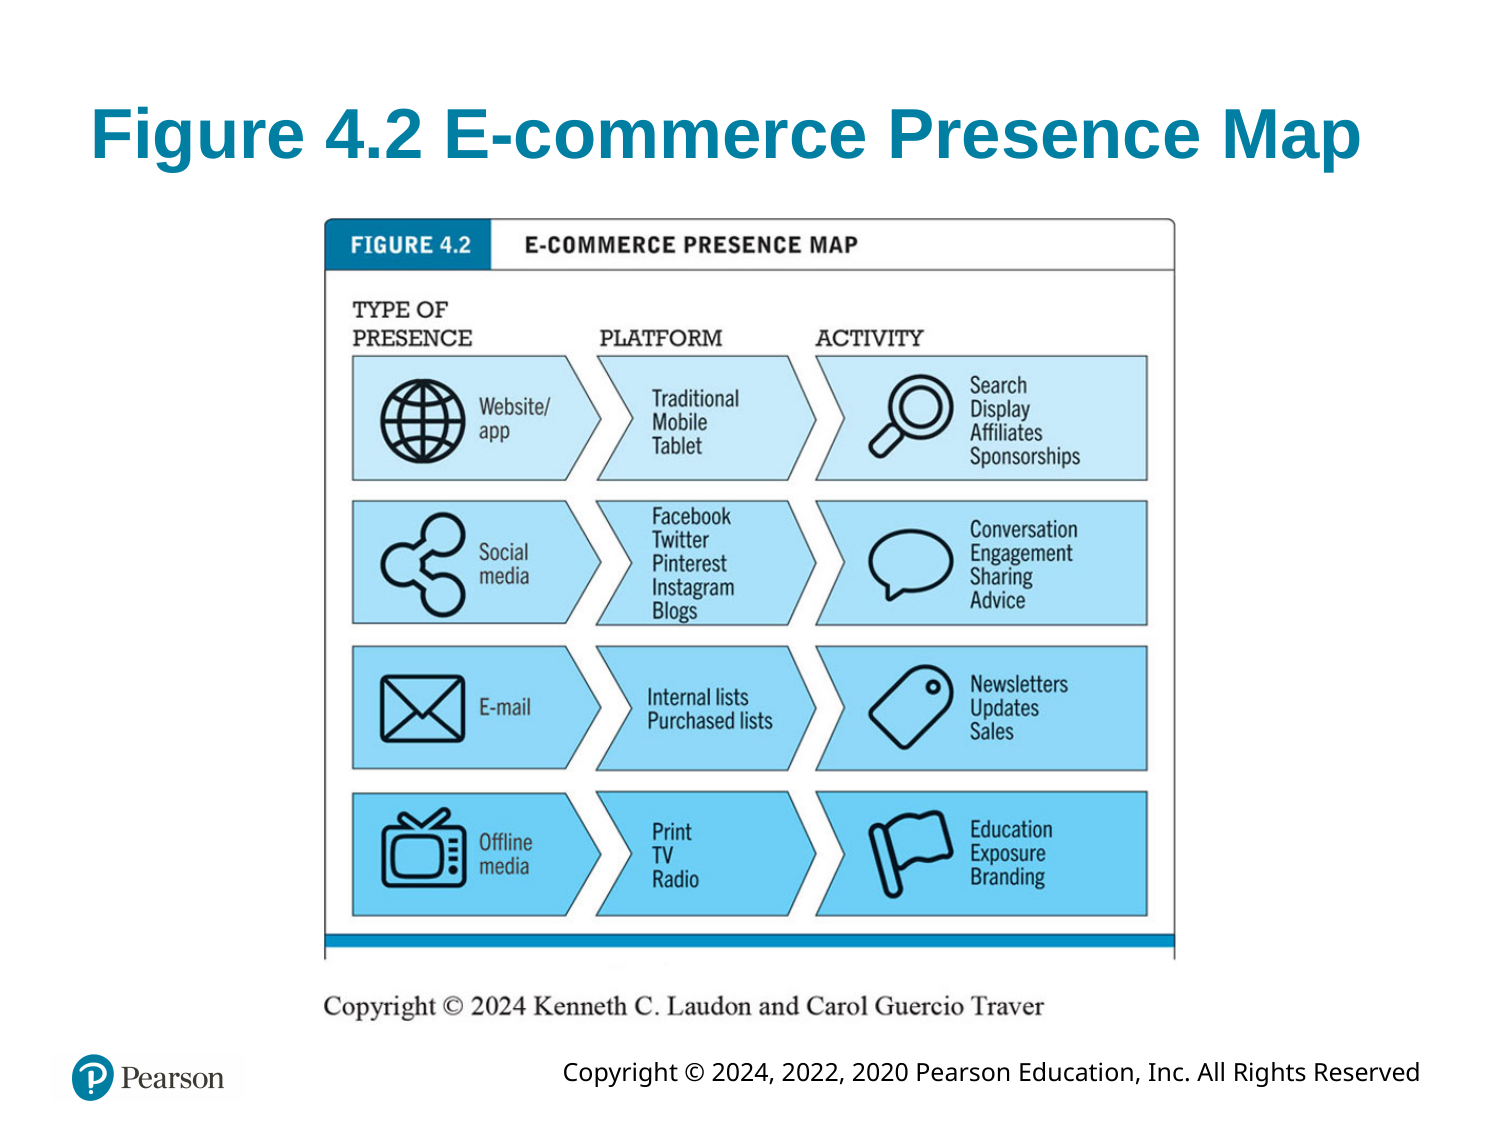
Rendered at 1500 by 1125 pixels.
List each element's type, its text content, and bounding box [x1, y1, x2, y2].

picture [323, 217, 1177, 1026]
title Figure 4.2 E-commerce Presence Map [75, 7, 1425, 188]
picture [51, 1053, 245, 1102]
